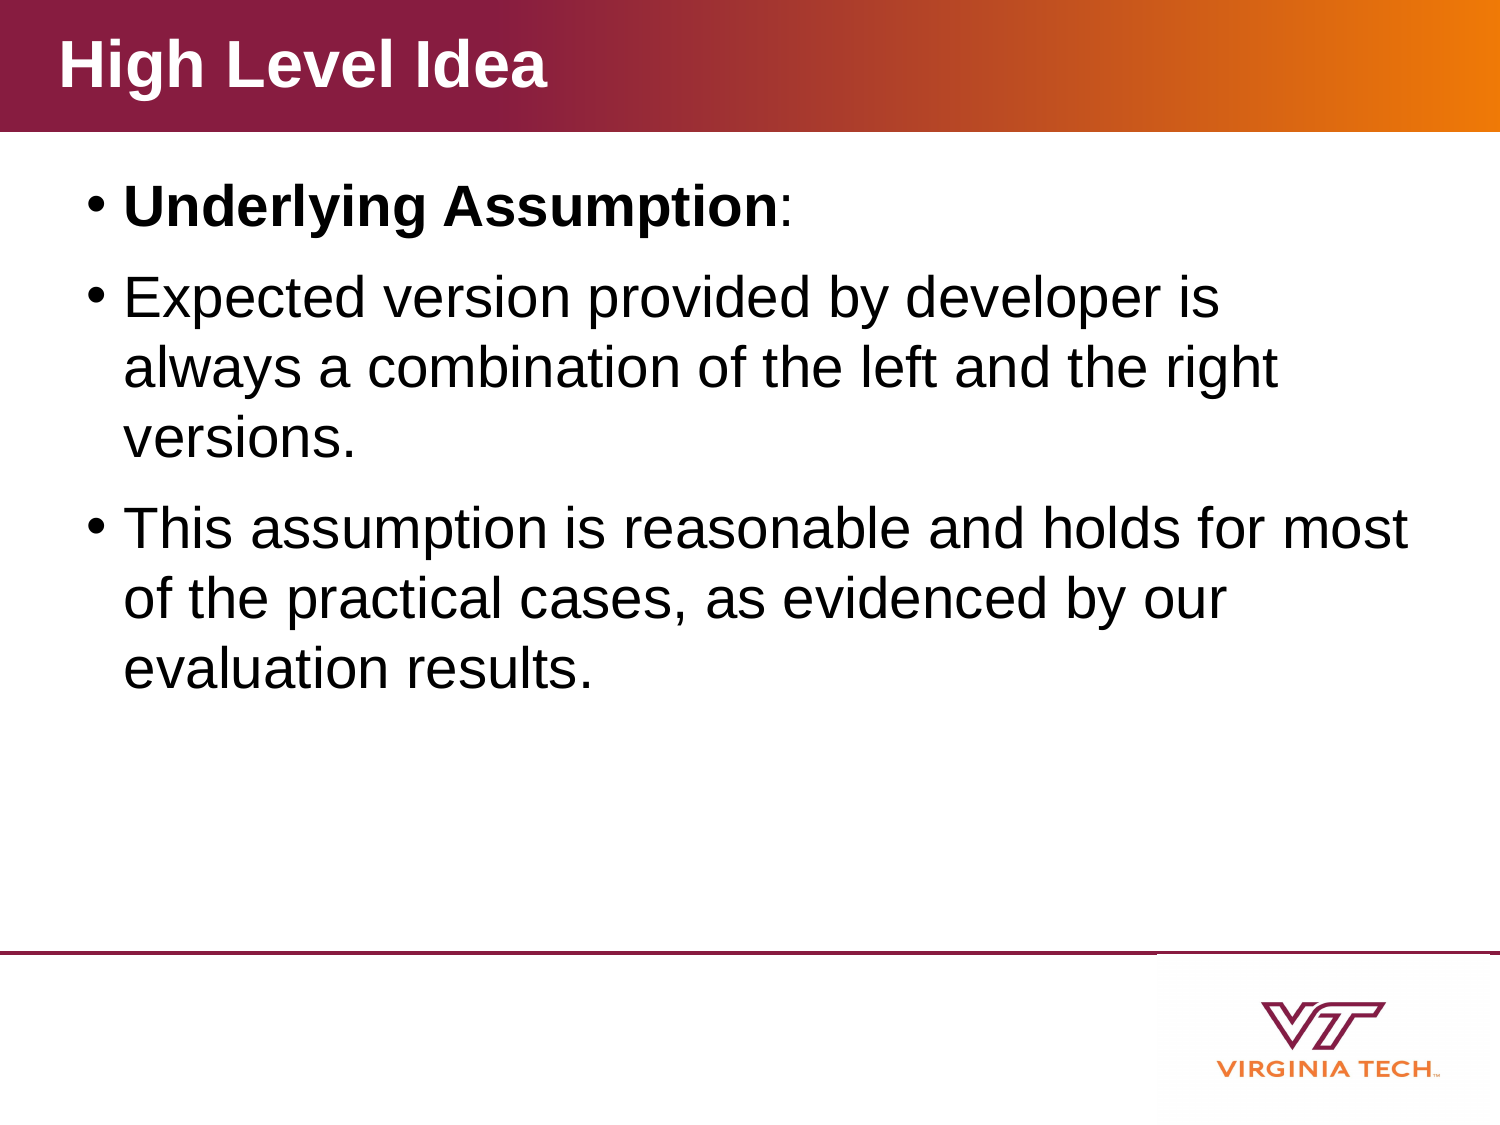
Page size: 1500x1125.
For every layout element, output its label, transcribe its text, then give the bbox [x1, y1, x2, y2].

picture [1157, 954, 1490, 1125]
title High Level Idea [43, 0, 1500, 132]
list Underlying Assumption: Expected version provided by developer is always a combination of the left and the right versions. This assumption is reasonable and holds for most of the practical cases, as evidenced by our evaluation results. [71, 160, 1429, 995]
